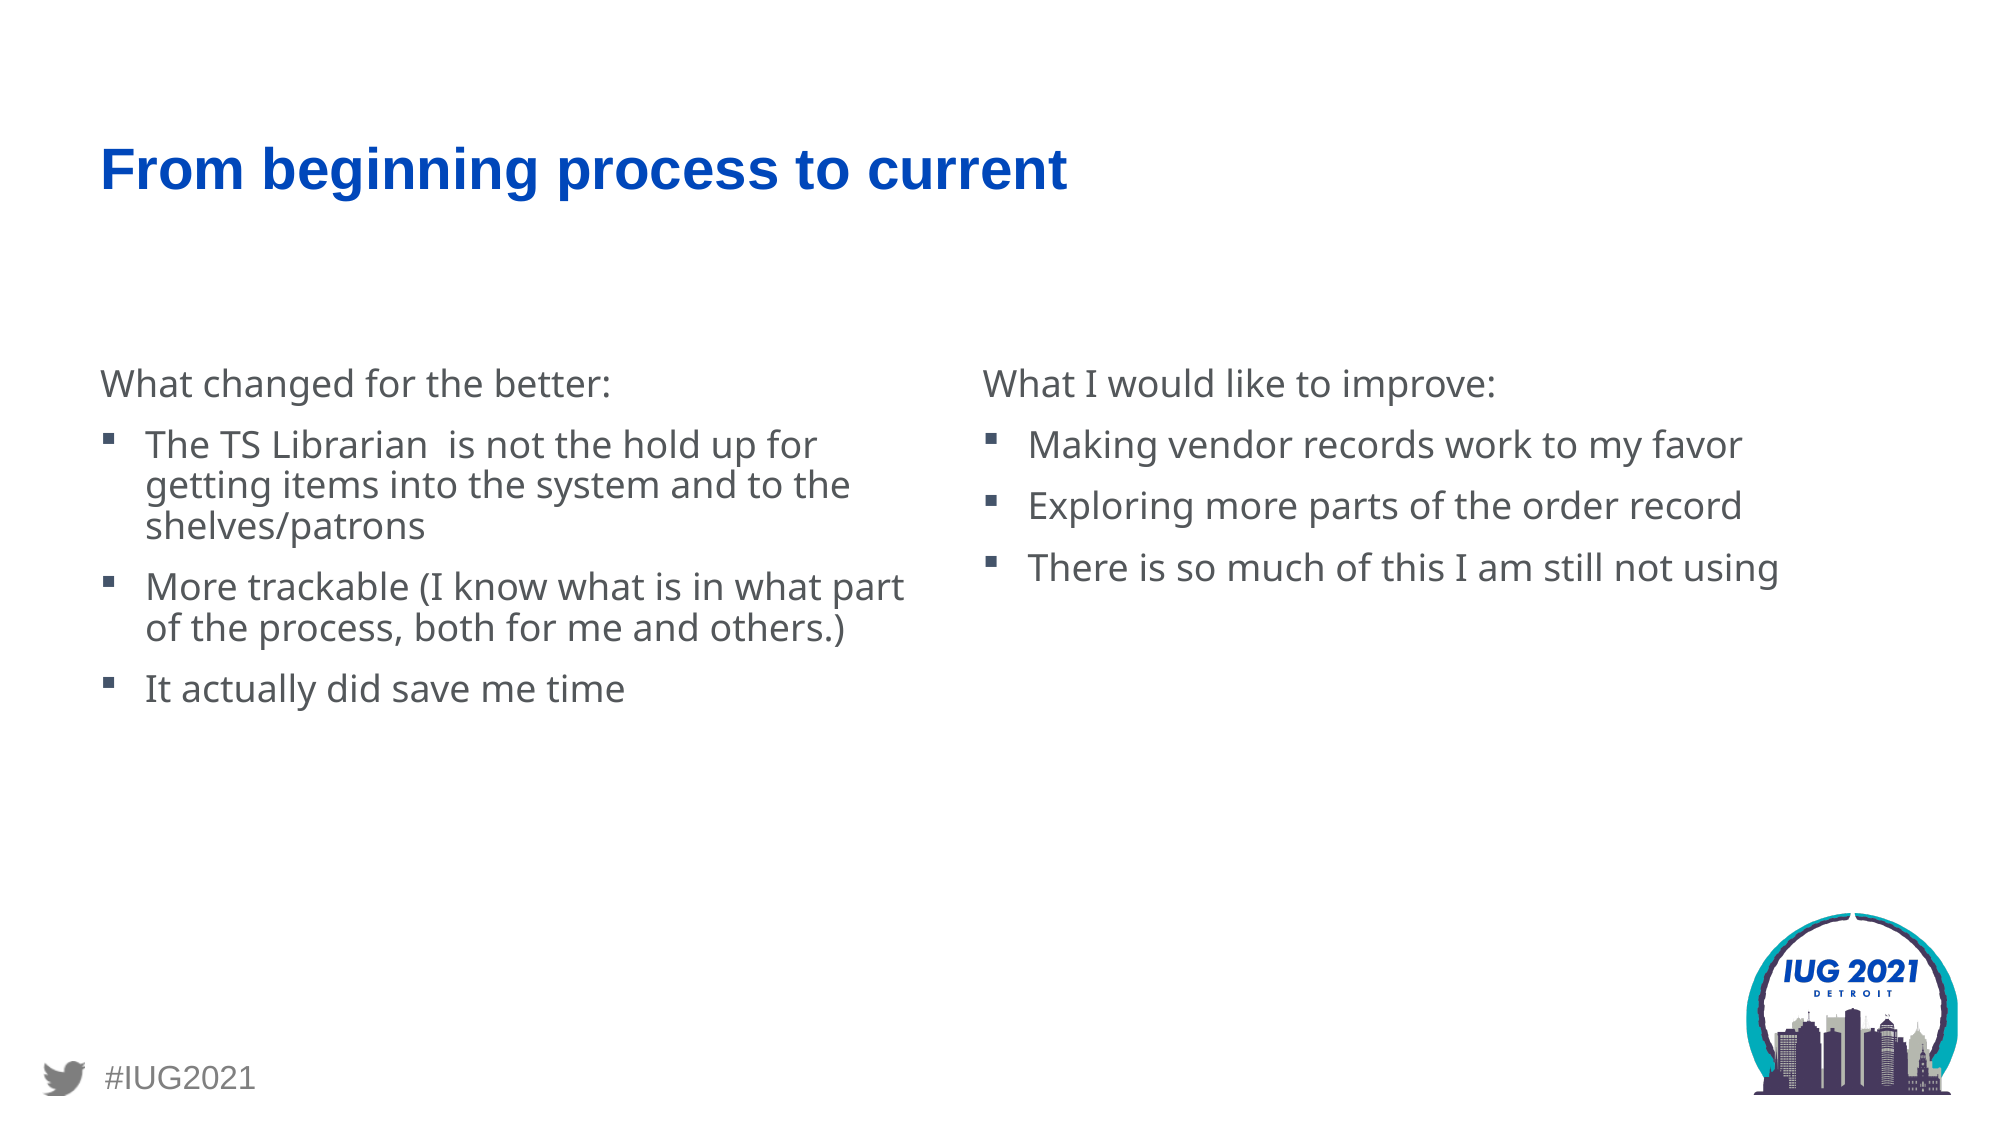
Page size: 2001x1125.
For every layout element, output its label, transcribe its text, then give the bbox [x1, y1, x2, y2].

list What changed for the better: The TS Librarian is not the hold up for getting items into the system and to the shelves/patrons More trackable (I know what is in what part of the process, both for me and others.) It actually did save me time [85, 357, 928, 994]
list What I would like to improve: Making vendor records work to my favor Exploring more parts of the order record There is so much of this I am still not using [967, 357, 1811, 994]
title From beginning process to current [85, 117, 1811, 215]
